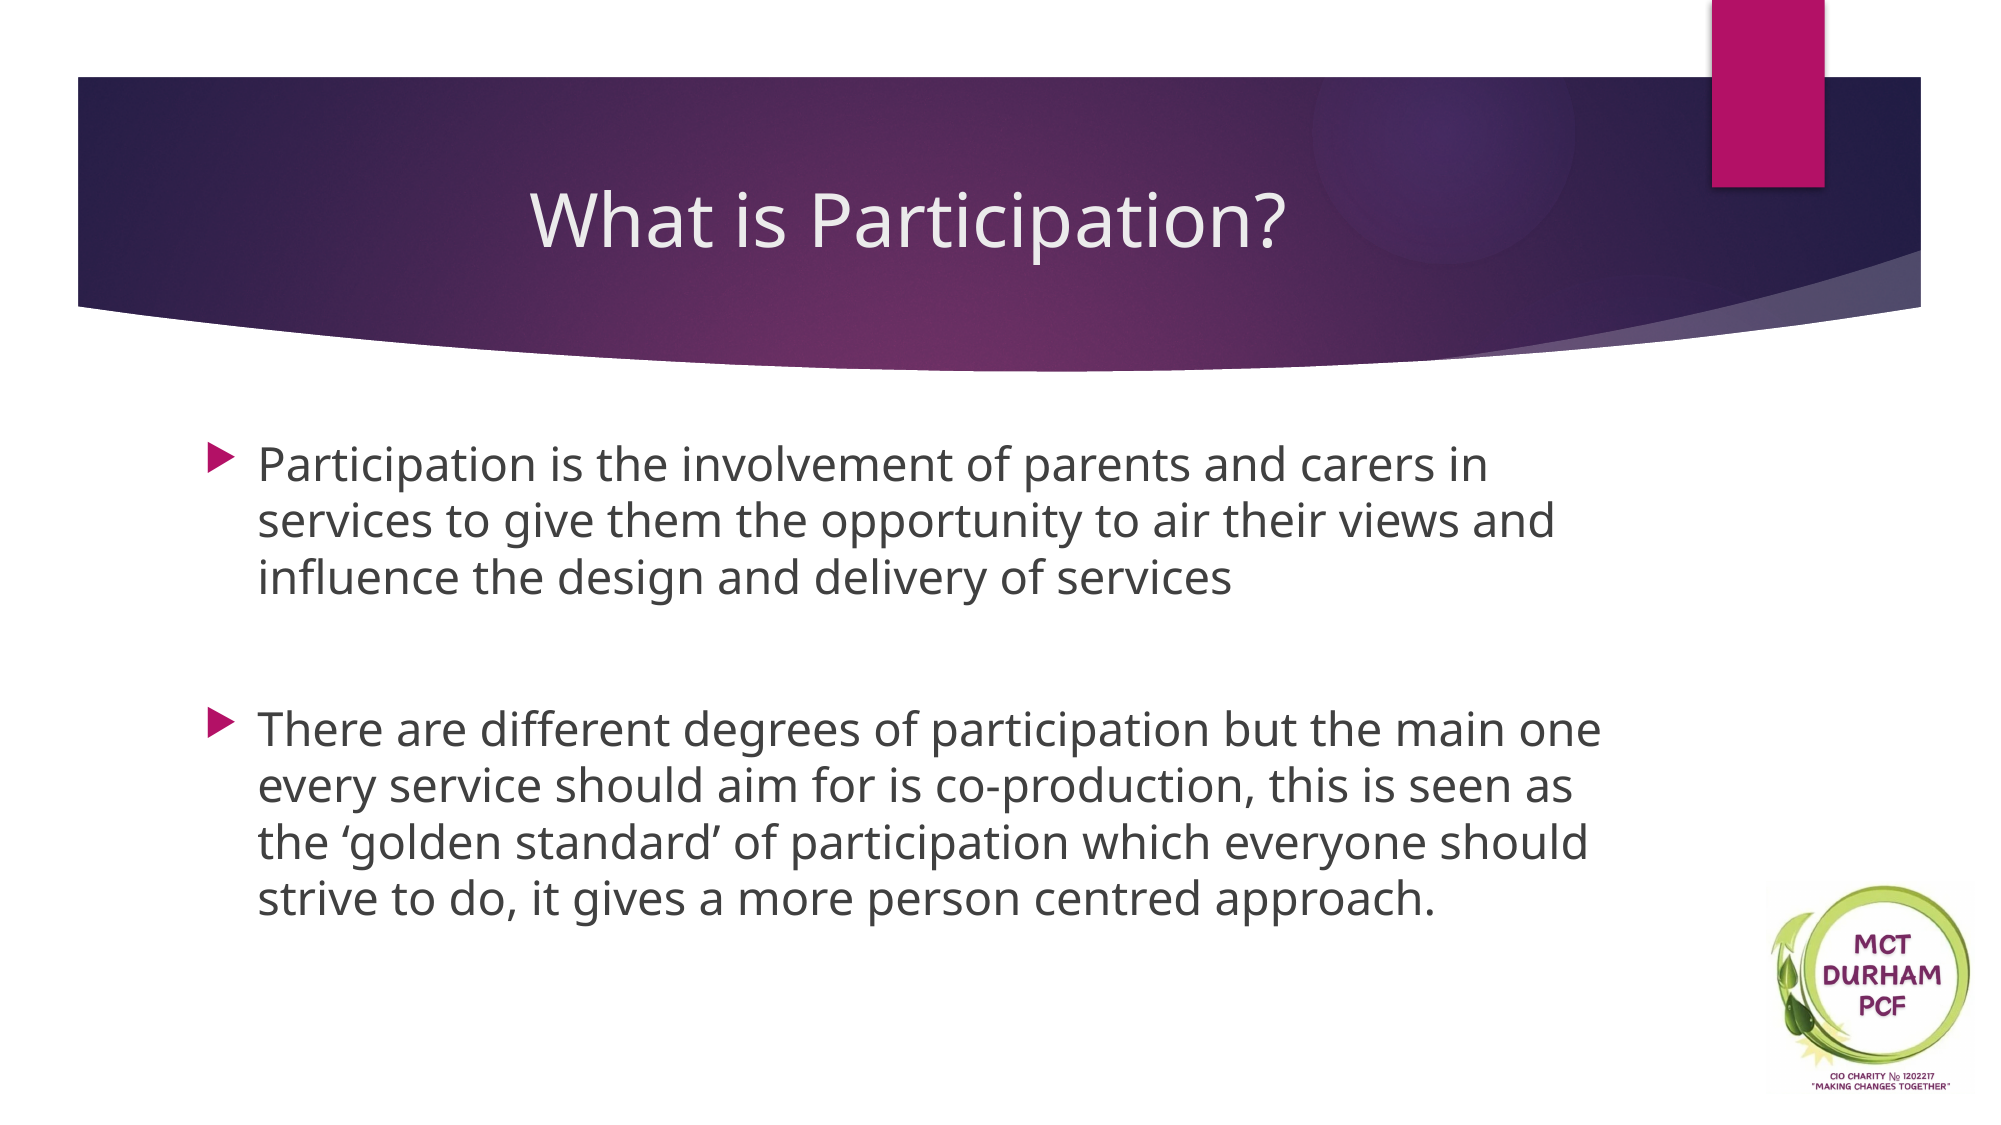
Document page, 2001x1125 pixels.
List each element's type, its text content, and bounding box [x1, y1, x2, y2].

picture [1766, 881, 1975, 1094]
title What is Participation? [189, 159, 1627, 276]
list Participation is the involvement of parents and carers in services to give them the opportunity to air their views and influence the design and delivery of services There are different degrees of participation but the main one every service should aim for is co-production, this is seen as the ‘golden standard’ of participation which everyone should strive to do, it gives a more person centred approach. [189, 427, 1638, 988]
